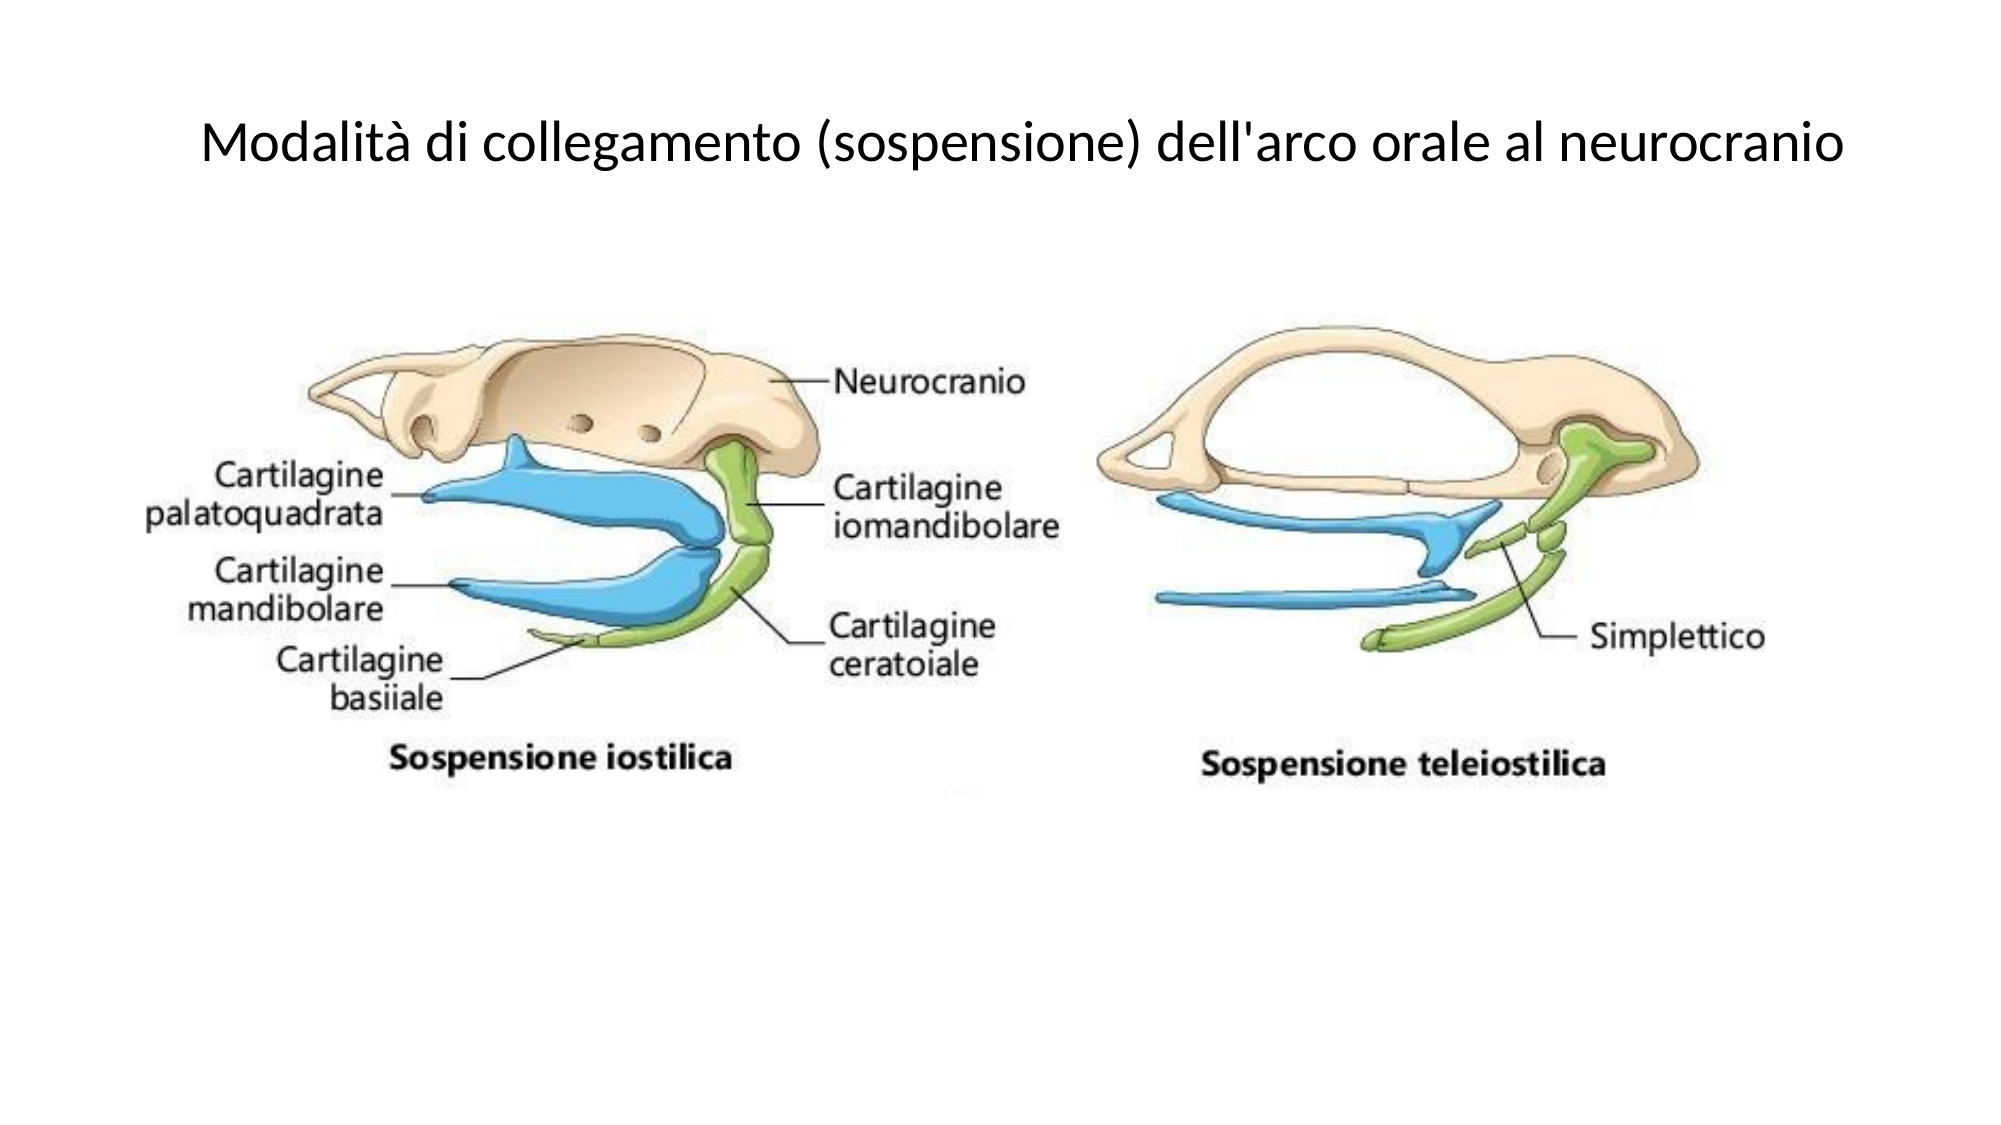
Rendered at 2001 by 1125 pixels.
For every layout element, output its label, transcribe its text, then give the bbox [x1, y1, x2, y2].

text_box Modalità di collegamento (sospensione) dell'arco orale al neurocranio [185, 95, 1982, 181]
picture [128, 313, 1767, 795]
